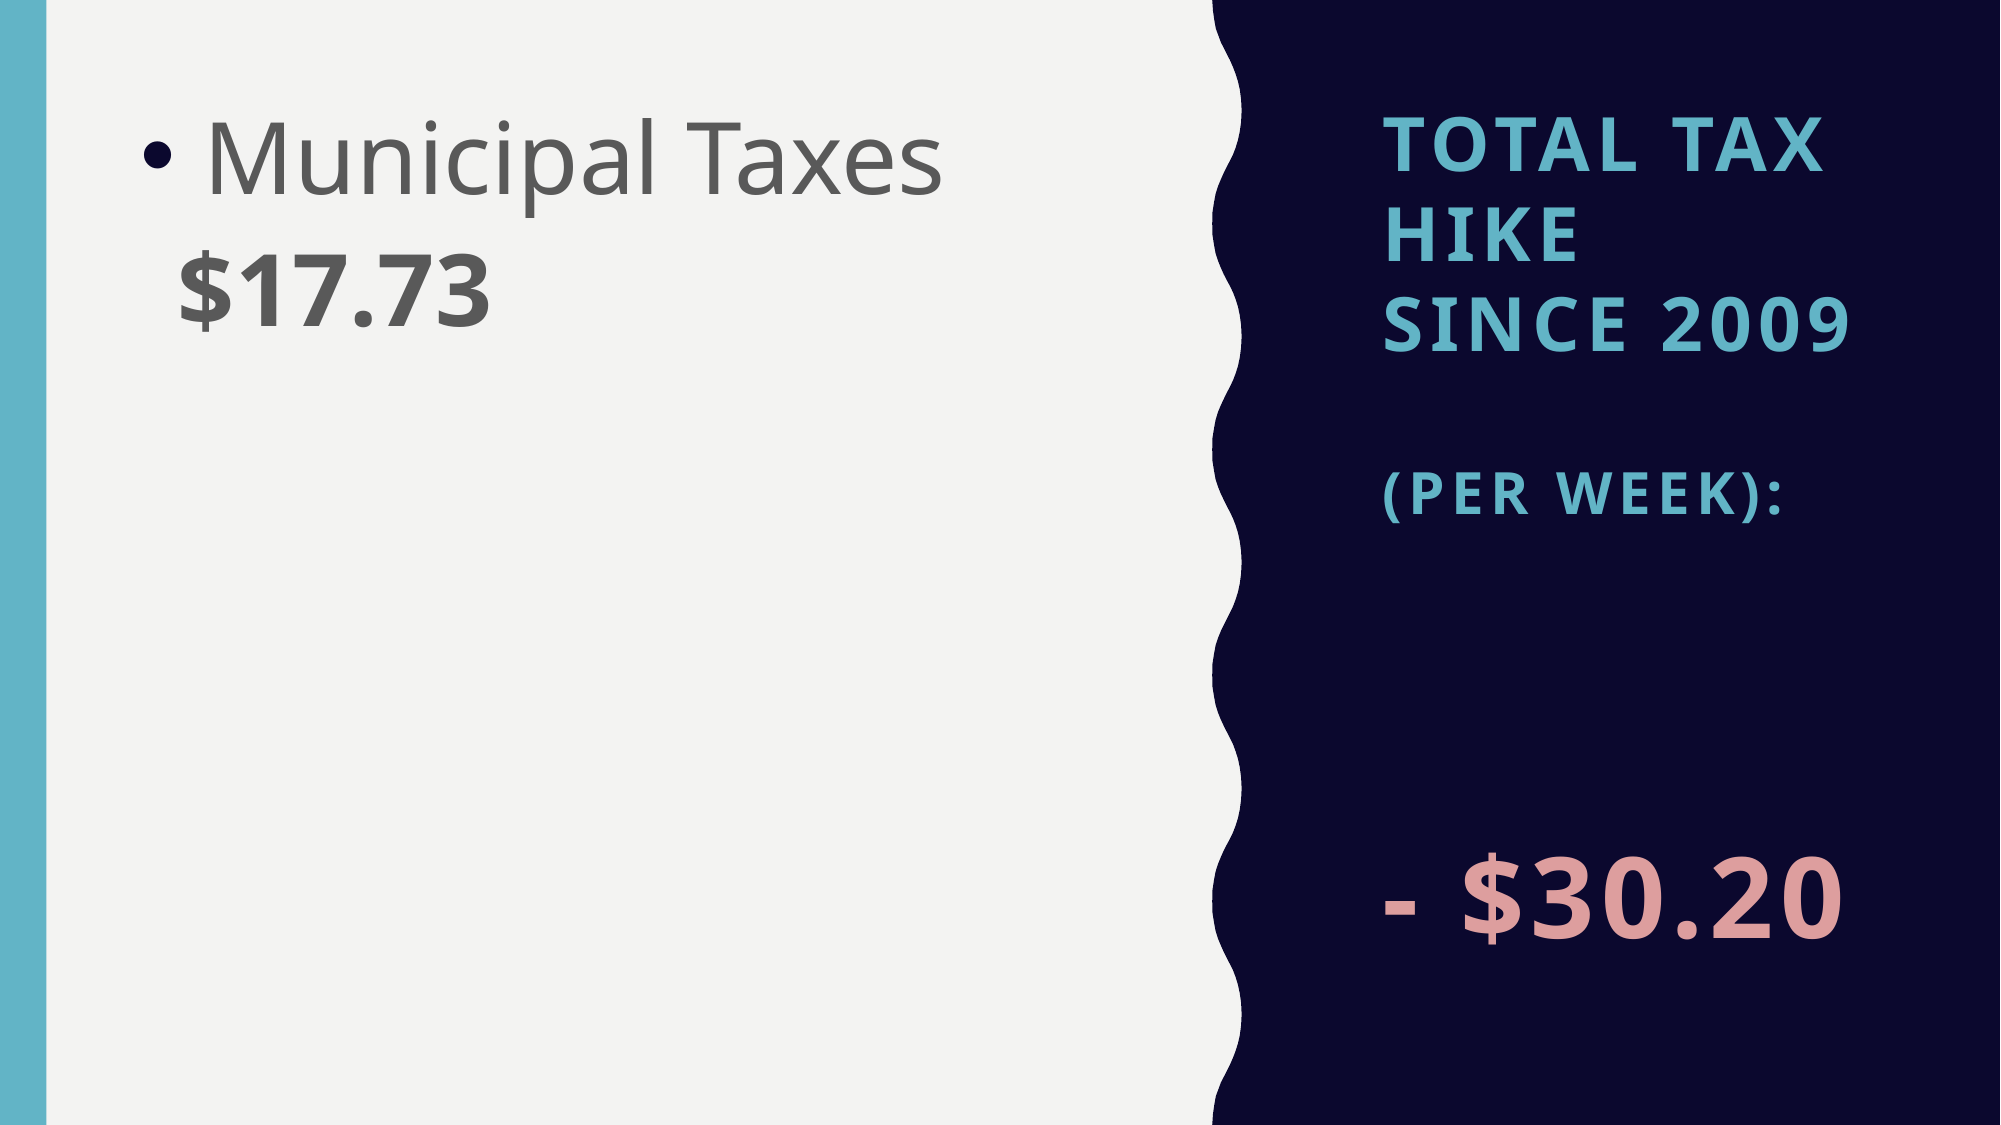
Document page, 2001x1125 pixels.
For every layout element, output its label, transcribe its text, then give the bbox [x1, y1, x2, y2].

title TOTAL Tax hike since 2009 (per week): - $30.20 [1367, 75, 1875, 969]
list Municipal Taxes $17.73 [125, 75, 1136, 1063]
